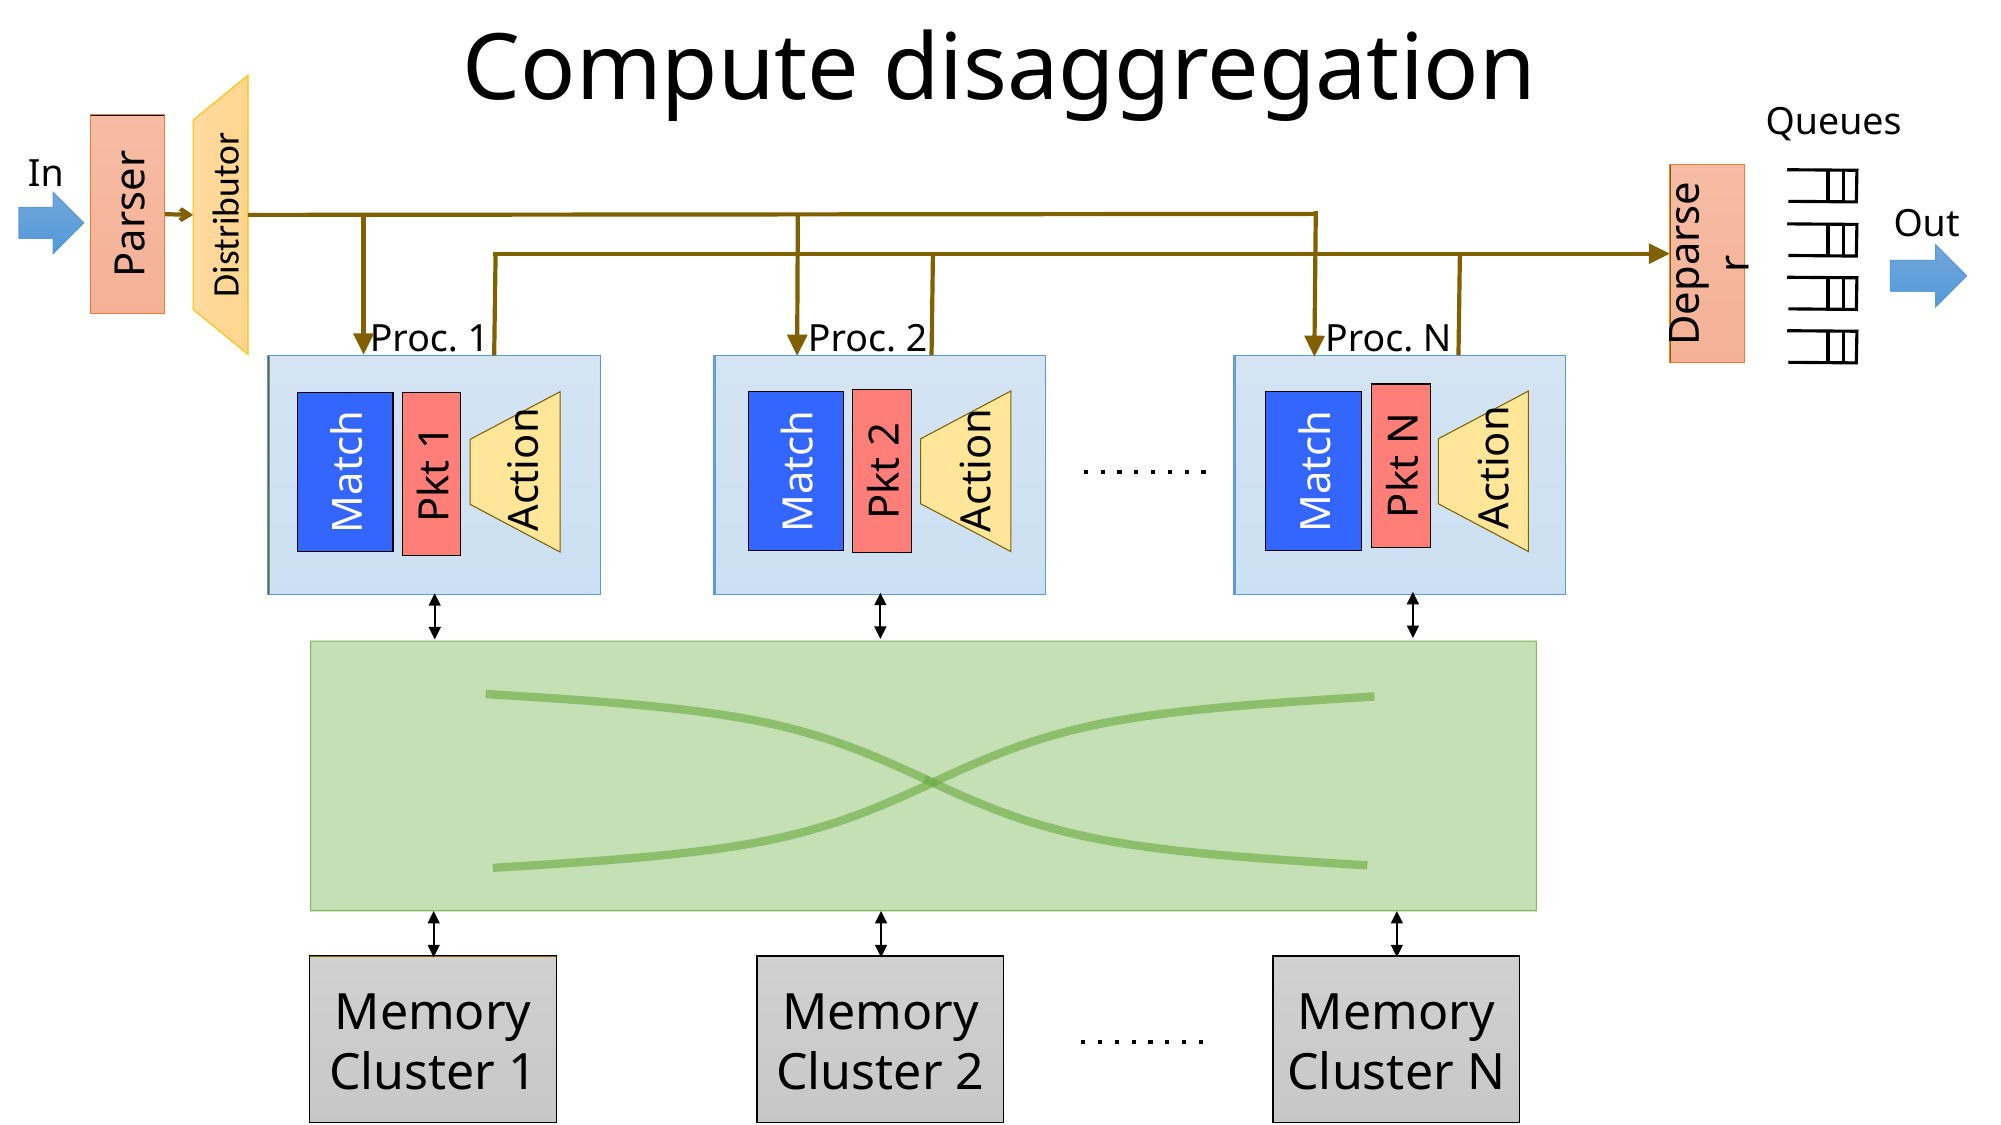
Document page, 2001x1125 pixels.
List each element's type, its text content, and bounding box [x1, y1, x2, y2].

text_box Deparser [1669, 179, 1745, 363]
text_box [1265, 380, 1529, 552]
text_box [1272, 911, 1520, 1123]
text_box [747, 382, 1011, 552]
text_box In [6, 138, 86, 205]
text_box [1889, 255, 1968, 308]
text_box Proc. N [1310, 307, 1467, 367]
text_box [756, 911, 1004, 1123]
text_box Proc. 1 [354, 307, 504, 367]
text_box [1235, 355, 1566, 595]
text_box Proc. 2 [793, 307, 943, 367]
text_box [1787, 169, 1857, 363]
text_box [18, 205, 85, 255]
text_box Out [1872, 188, 1982, 255]
text_box Distributor [192, 179, 249, 356]
text_box [269, 355, 601, 595]
text_box Parser [90, 179, 165, 314]
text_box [297, 368, 561, 553]
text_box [309, 911, 557, 1123]
text_box [715, 355, 1046, 595]
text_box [310, 641, 1537, 911]
title Compute disaggregation [80, 0, 1919, 179]
